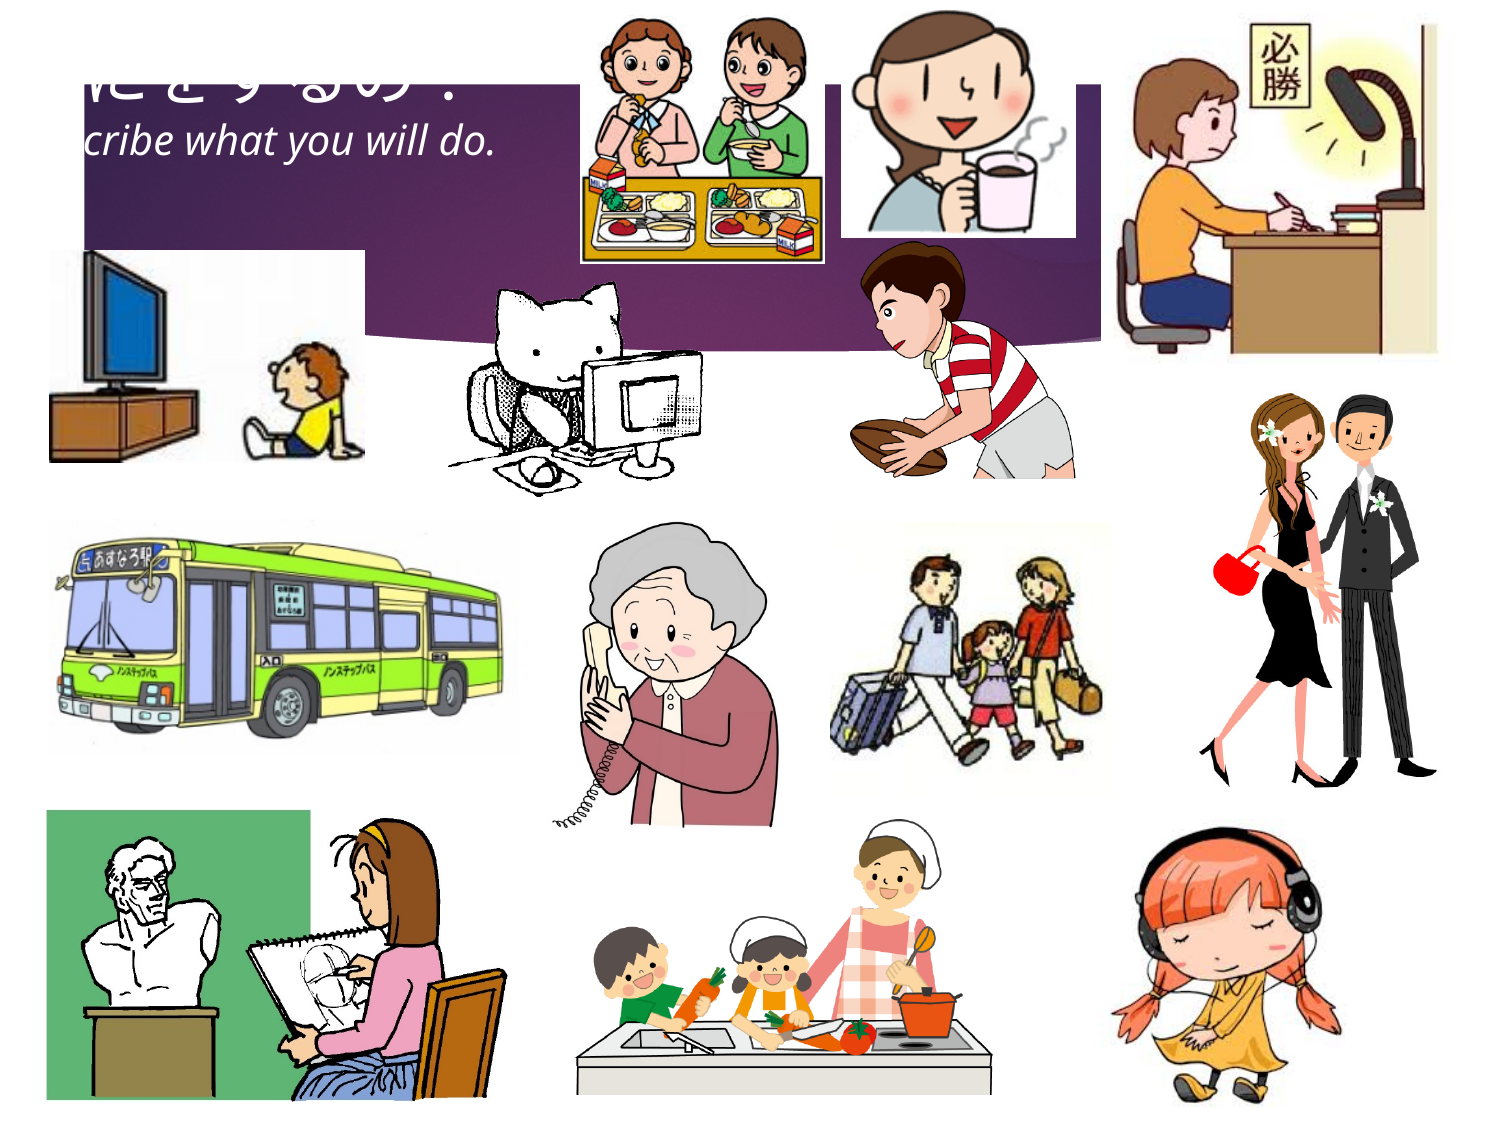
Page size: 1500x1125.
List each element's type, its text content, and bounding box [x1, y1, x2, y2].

picture [580, 15, 826, 264]
picture [46, 809, 508, 1102]
picture [49, 249, 365, 463]
picture [49, 519, 520, 754]
picture [1079, 819, 1369, 1108]
picture [840, 9, 1076, 238]
picture [1189, 383, 1446, 797]
picture [447, 271, 714, 502]
picture [1101, 13, 1454, 366]
picture [850, 241, 1076, 480]
title なにをするの？ Describe what you will do. [1, 5, 788, 193]
picture [830, 522, 1112, 797]
picture [547, 519, 994, 1095]
